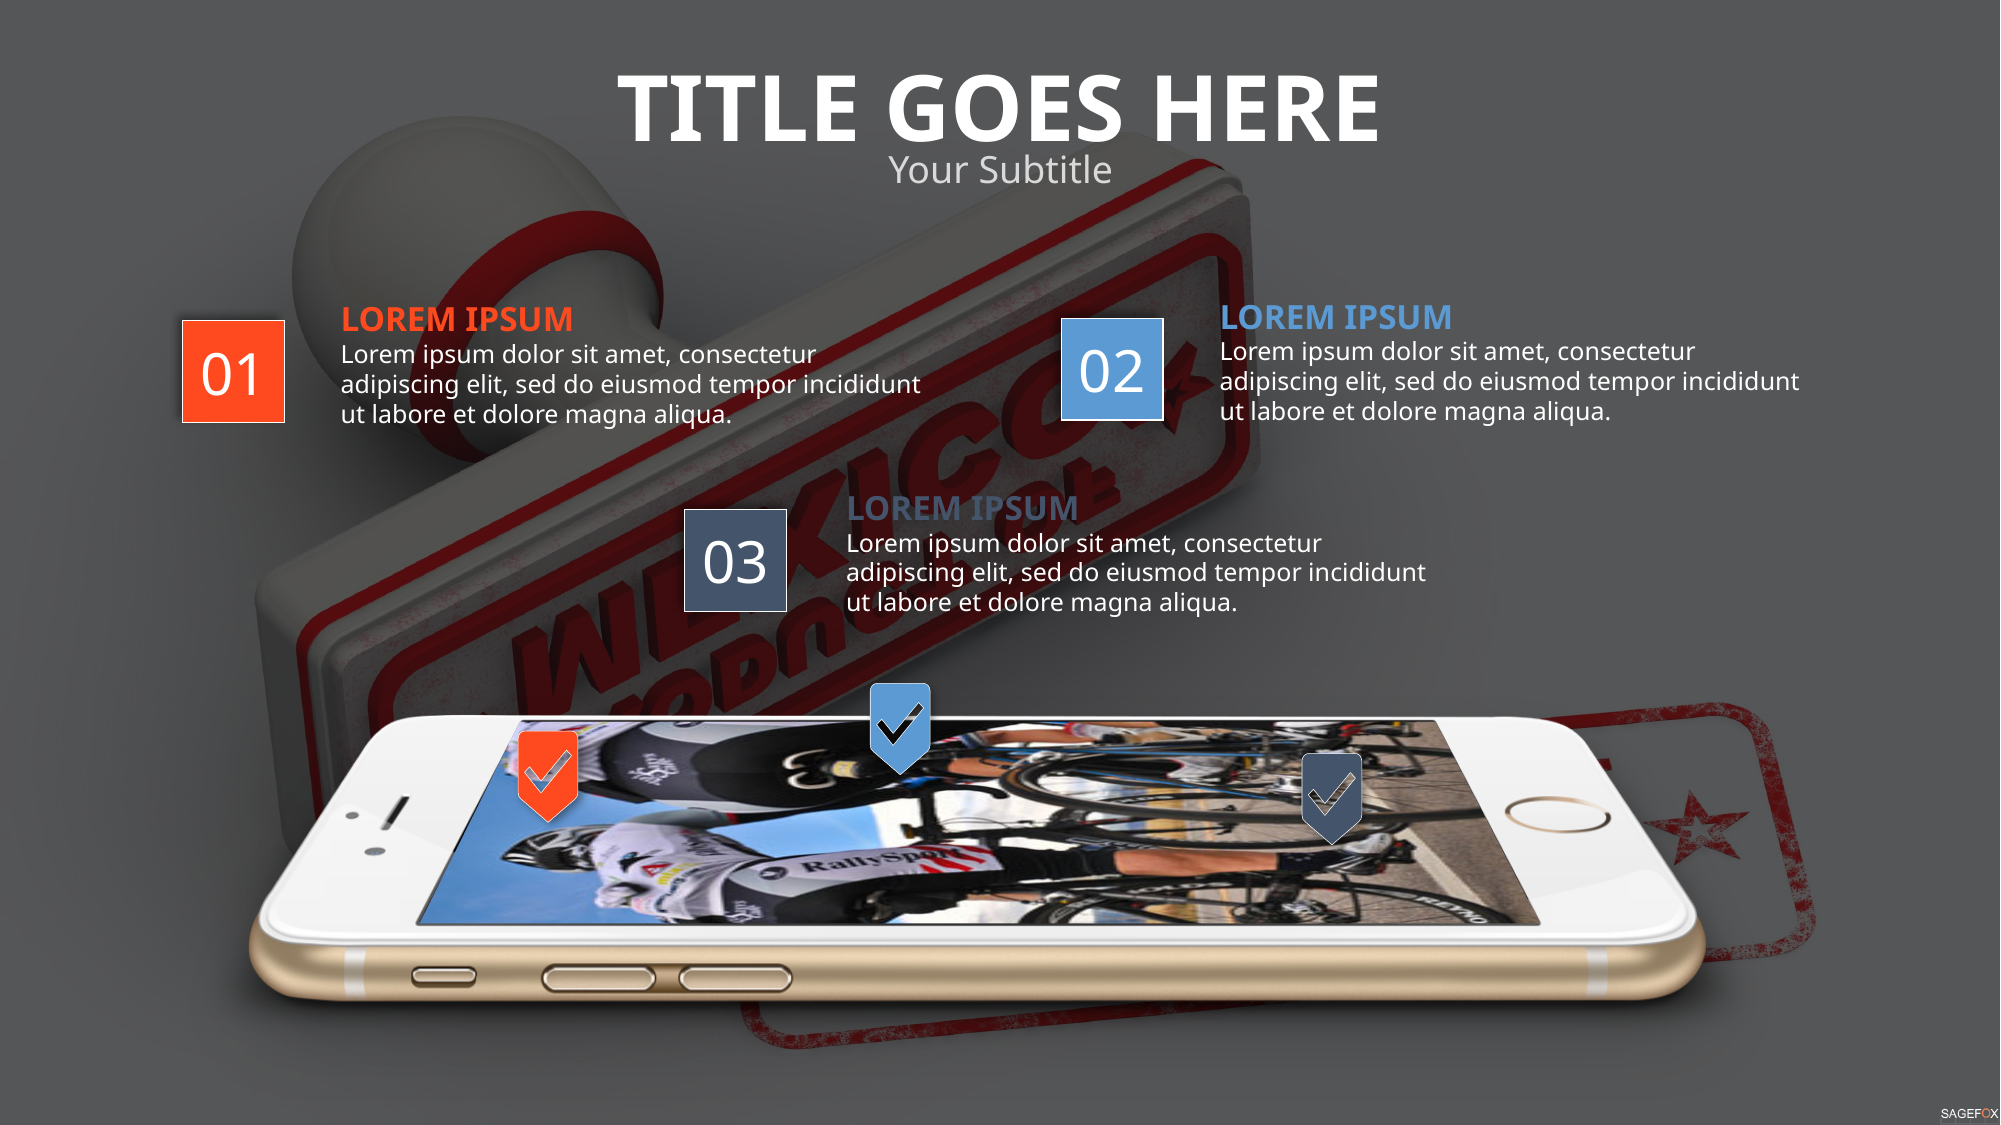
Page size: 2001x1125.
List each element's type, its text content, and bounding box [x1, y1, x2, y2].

text_box LOREM IPSUM Lorem ipsum dolor sit amet, consectetur adipiscing elit, sed do eiusmod tempor incididunt ut labore et dolore magna aliqua. [1209, 290, 1815, 431]
text_box 01 [181, 320, 285, 424]
text_box 03 [683, 508, 787, 560]
text_box LOREM IPSUM Lorem ipsum dolor sit amet, consectetur adipiscing elit, sed do eiusmod tempor incididunt ut labore et dolore magna aliqua. [330, 293, 937, 434]
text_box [548, 42, 1452, 199]
text_box LOREM IPSUM Lorem ipsum dolor sit amet, consectetur adipiscing elit, sed do eiusmod tempor incididunt ut labore et dolore magna aliqua. [836, 482, 1442, 560]
picture [0, 0, 2001, 1125]
text_box 02 [1060, 317, 1164, 421]
